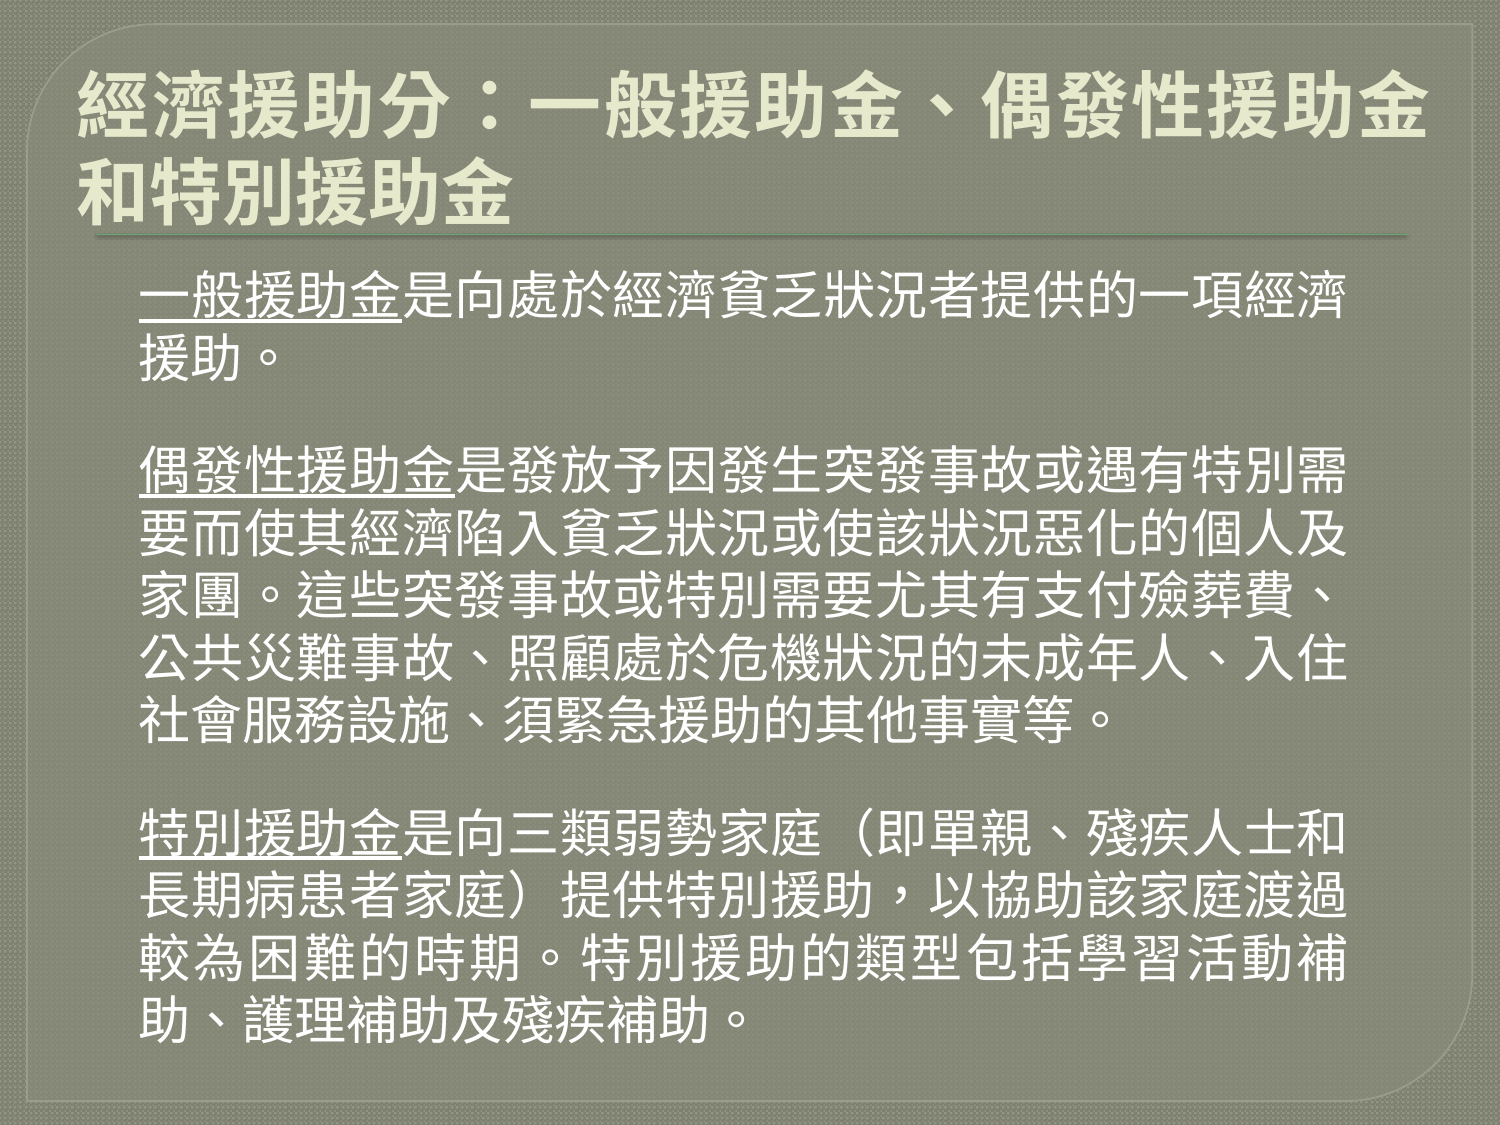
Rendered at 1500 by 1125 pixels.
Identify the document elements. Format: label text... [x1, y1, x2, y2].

title 經濟援助分：一般援助金、偶發性援助金和特別援助金 [53, 54, 1447, 243]
list 一般援助金是向處於經濟貧乏狀況者提供的一項經濟援助。 偶發性援助金是發放予因發生突發事故或遇有特別需要而使其經濟陷入貧乏狀況或使該狀況惡化的個人及家團。這些突發事故或特別需要尤其有支付殮葬費、公共災難事故、照顧處於危機狀況的未成年人、入住社會服務設施、須緊急援助的其他事實等。 特別援助金是向三類弱勢家庭（即單親、殘疾人士和長期病患者家庭）提供特別援助，以協助該家庭渡過較為困難的時期。特別援助的類型包括學習活動補助、護理補助及殘疾補助。 [123, 255, 1365, 1083]
